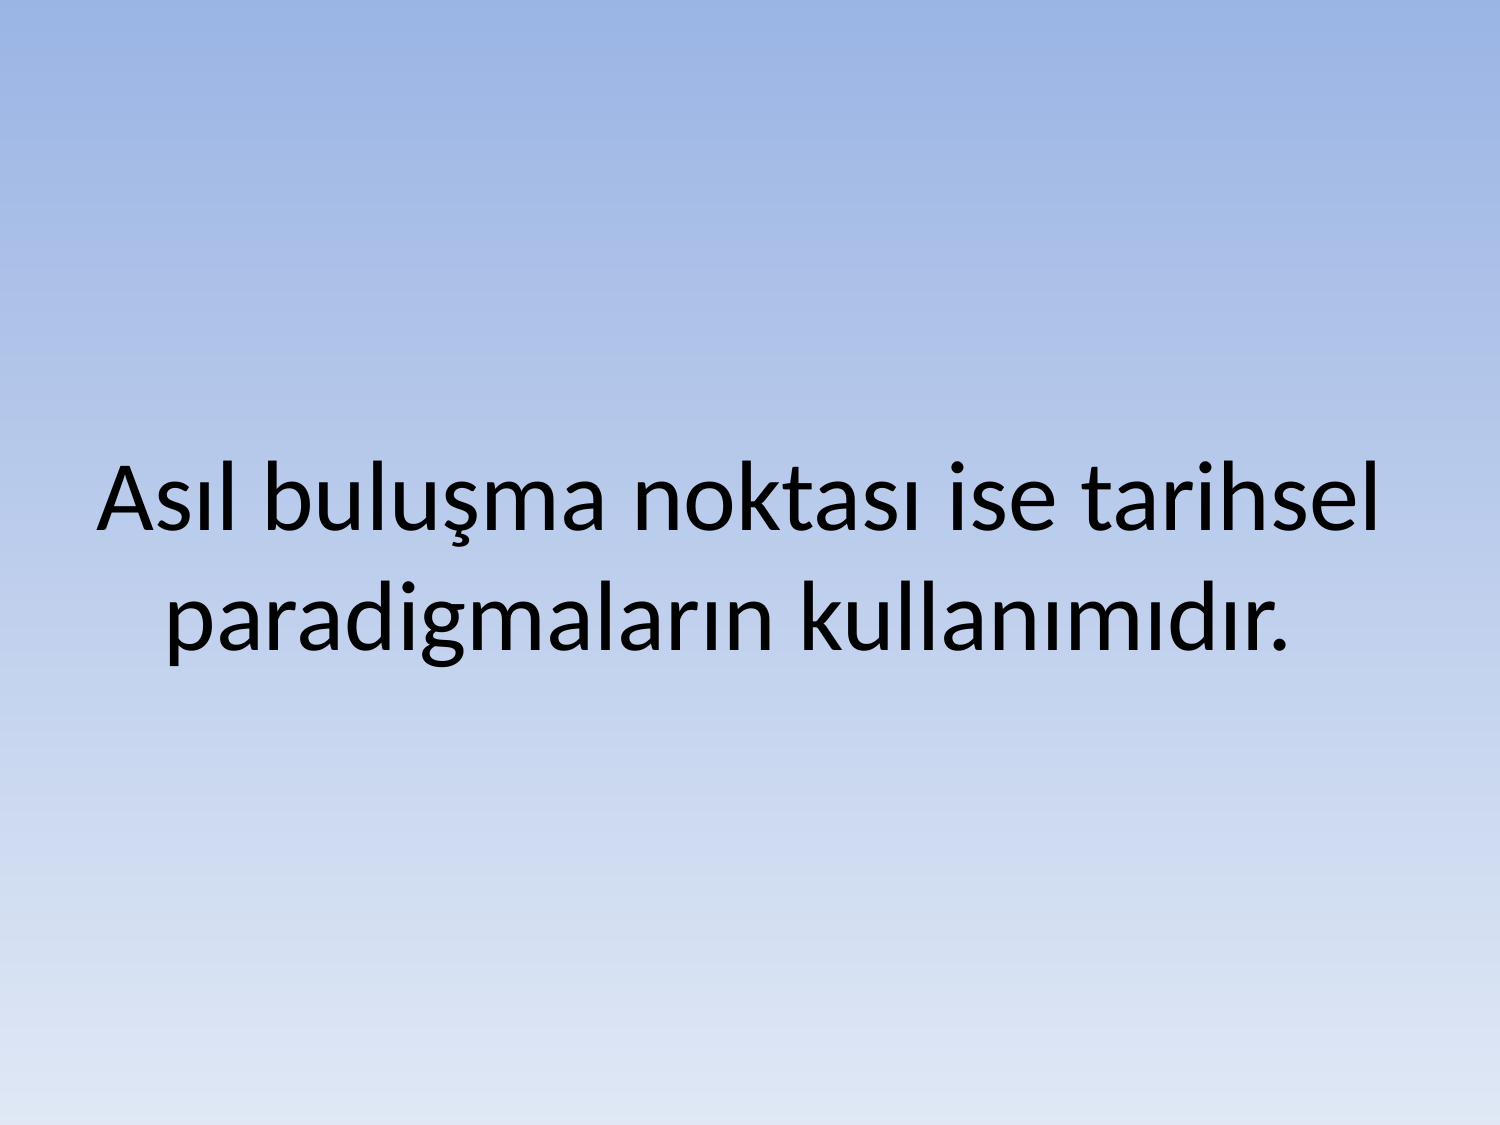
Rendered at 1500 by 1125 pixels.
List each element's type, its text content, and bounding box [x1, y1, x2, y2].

title Asıl buluşma noktası ise tarihsel paradigmaların kullanımıdır. [64, 456, 1415, 644]
